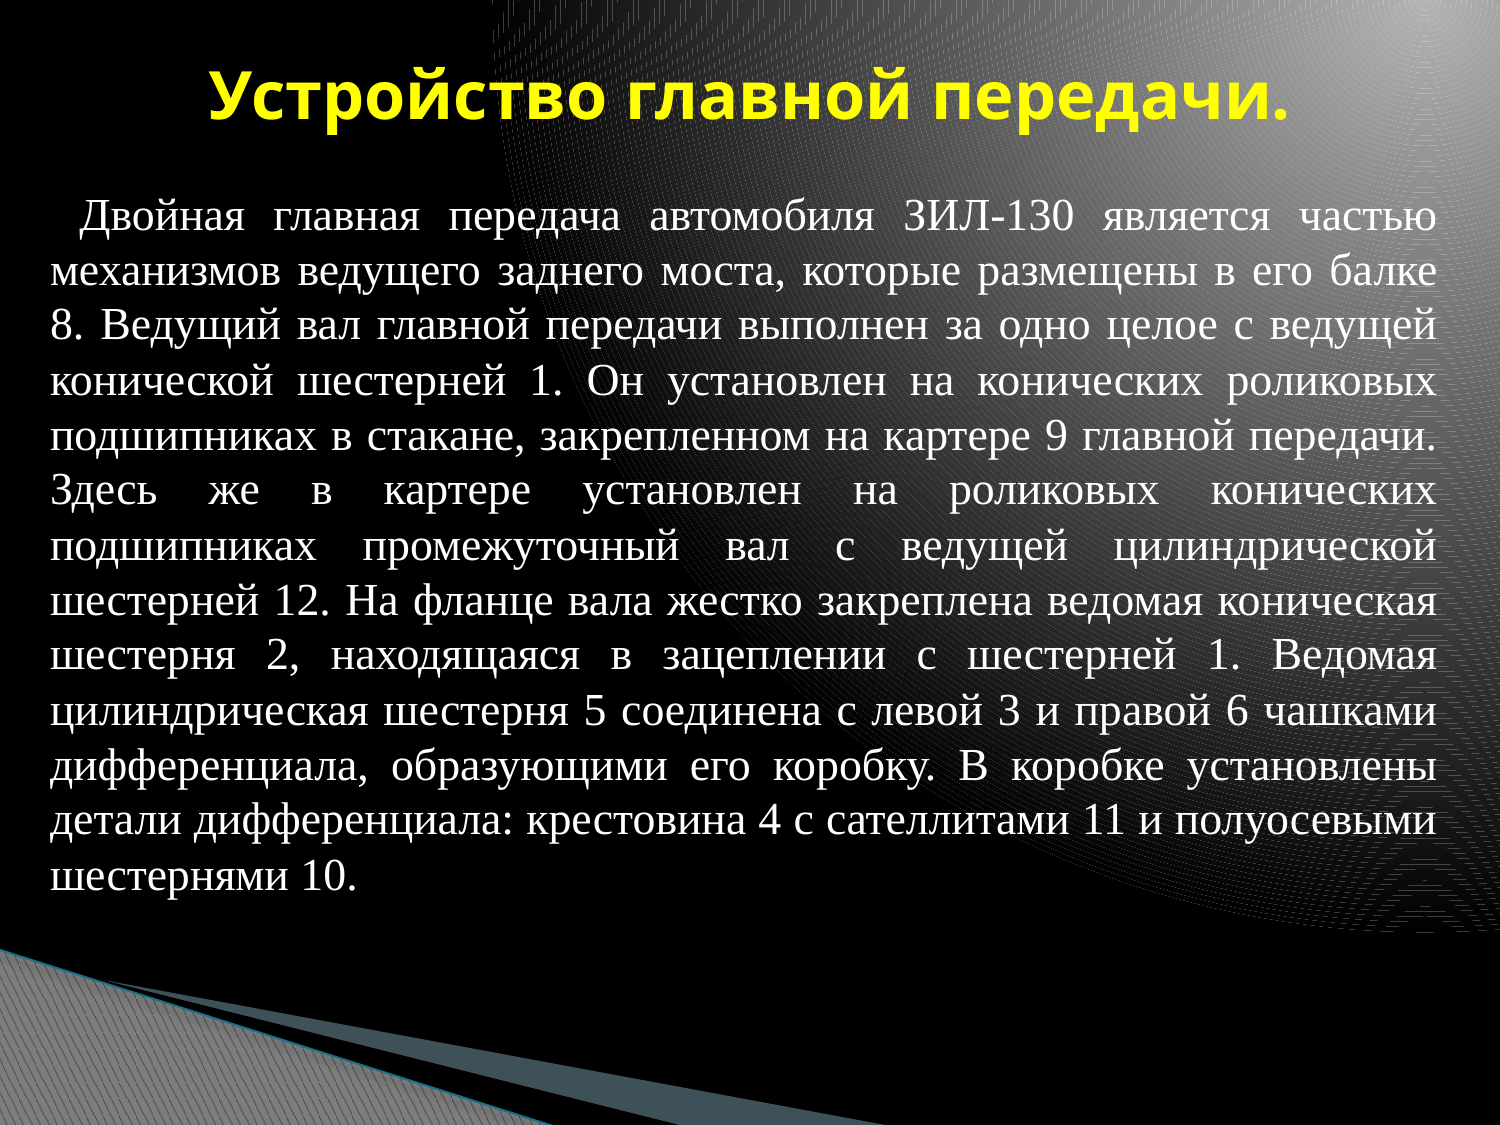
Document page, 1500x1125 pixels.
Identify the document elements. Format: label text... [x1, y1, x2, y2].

text_box Двойная главная передача автомобиля ЗИЛ-130 является частью механизмов ведущего заднего моста, которые размещены в его балке 8. Ведущий вал главной передачи выполнен за одно целое с ведущей конической шестерней 1. Он установлен на конических роликовых подшипниках в стакане, закрепленном на картере 9 главной передачи. Здесь же в картере установлен на роликовых конических подшипниках промежуточный вал с ведущей цилиндрической шестерней 12. На фланце вала жестко закреплена ведомая коническая шестерня 2, находящаяся в зацеплении с шестерней 1. Ведомая цилиндрическая шестерня 5 соединена с левой 3 и правой 6 чашками дифференциала, образующими его коробку. В коробке установлены детали дифференциала: крестовина 4 с сателлитами 11 и полуосевыми шестернями 10. [35, 176, 1454, 907]
title Устройство главной передачи. [75, 33, 1425, 153]
picture [0, 952, 543, 1125]
